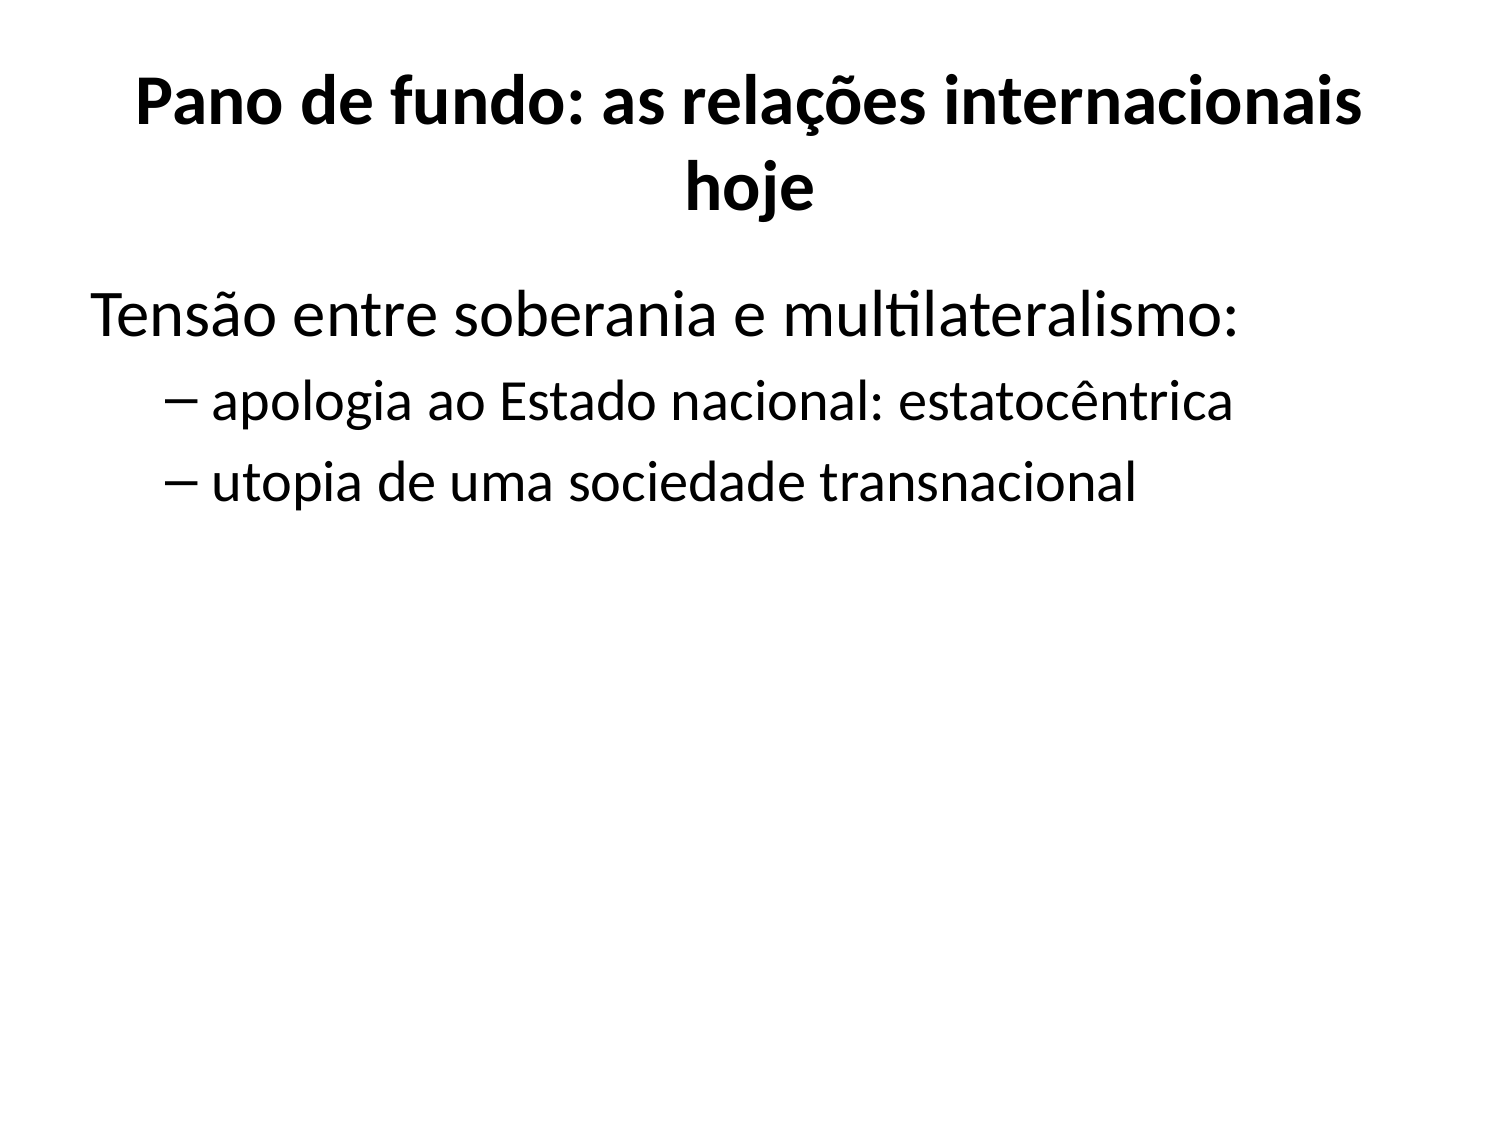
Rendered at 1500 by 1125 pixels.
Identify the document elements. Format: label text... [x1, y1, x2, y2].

list Tensão entre soberania e multilateralismo: apologia ao Estado nacional: estatocêntrica utopia de uma sociedade transnacional [75, 262, 1425, 1005]
title Pano de fundo: as relações internacionais hoje [75, 45, 1425, 233]
